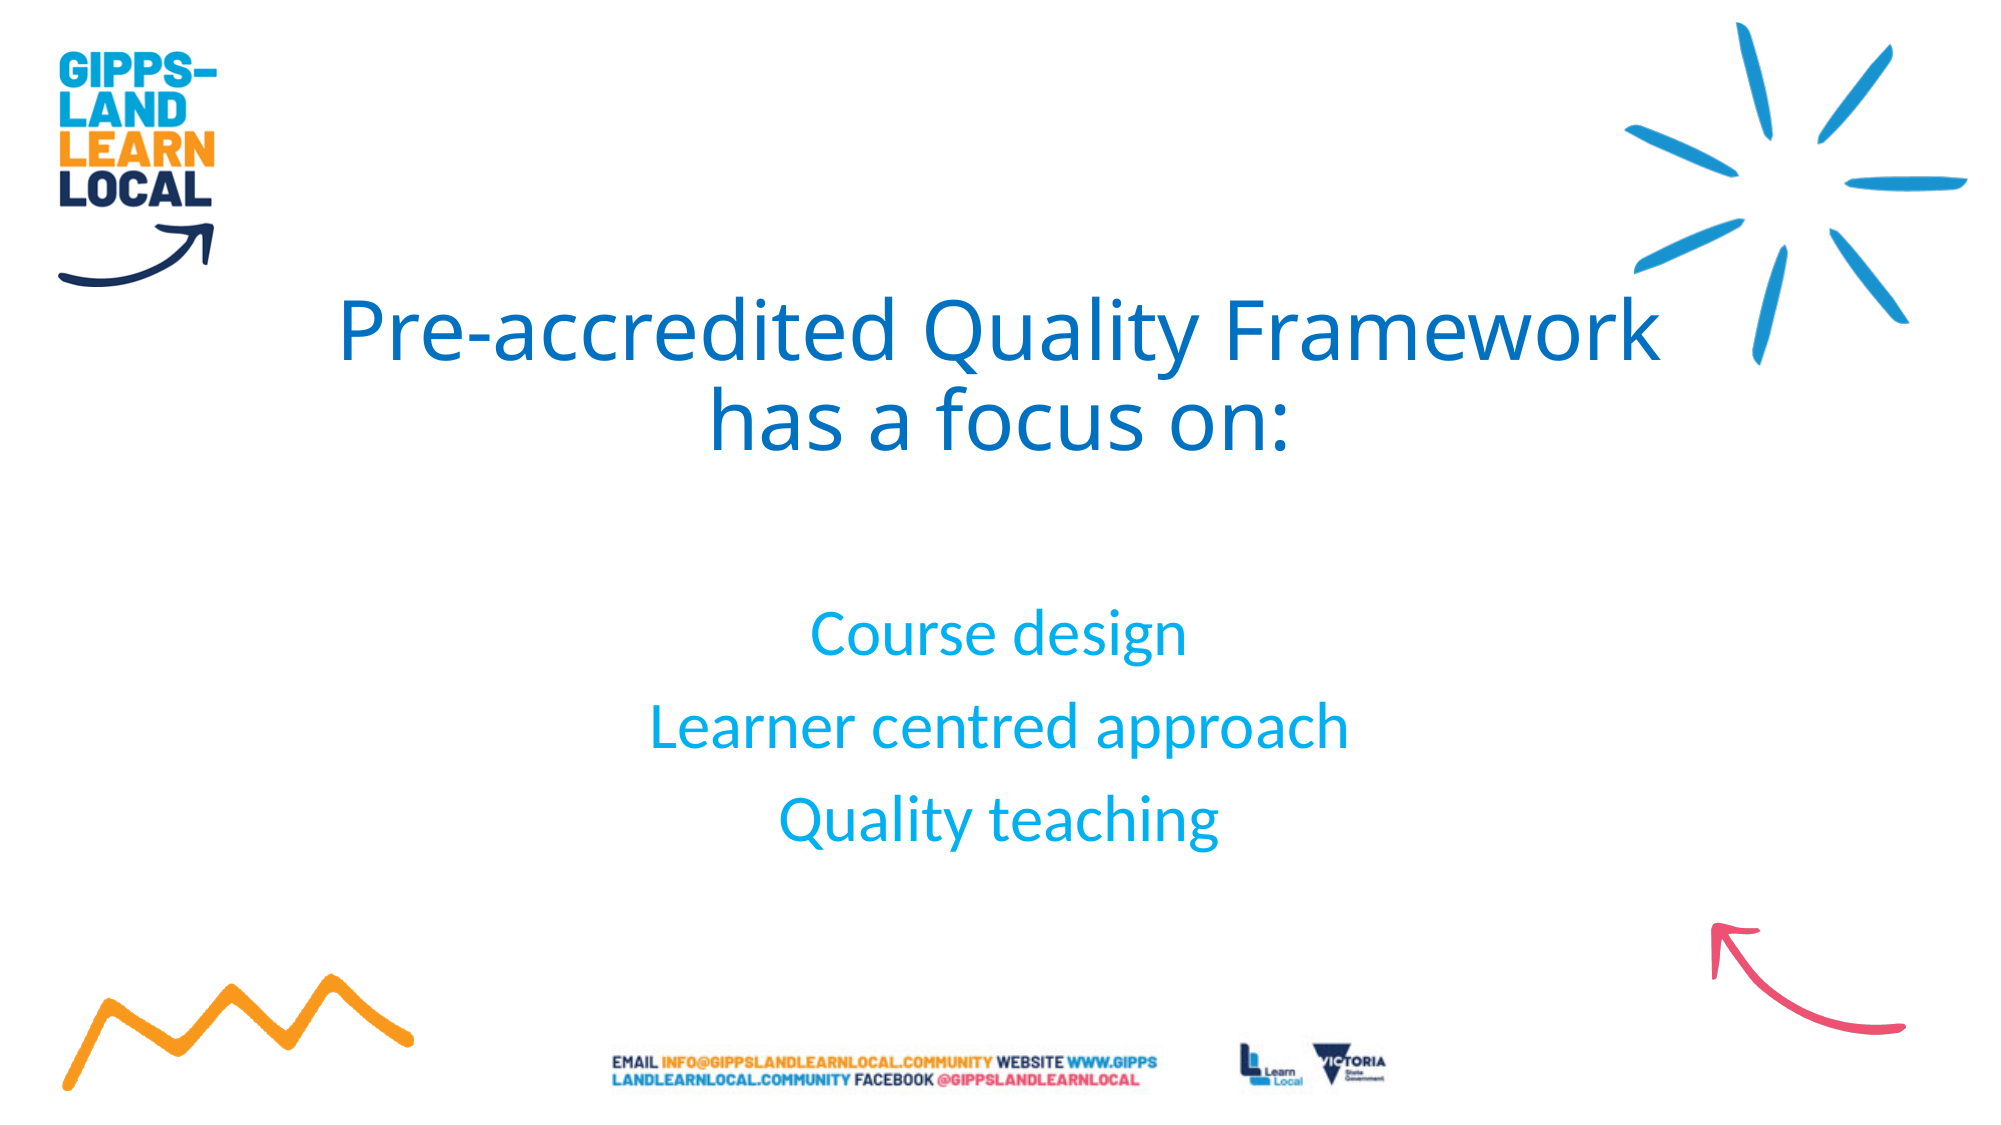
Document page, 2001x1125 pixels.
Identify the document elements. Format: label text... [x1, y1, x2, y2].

title Pre-accredited Quality Framework has a focus on: [249, 184, 1750, 576]
picture [600, 1032, 1400, 1103]
subtitle Course design Learner centred approach Quality teaching [249, 590, 1750, 863]
picture [1624, 22, 1968, 366]
picture [1686, 873, 1906, 1102]
picture [62, 973, 414, 1091]
picture [58, 51, 217, 287]
